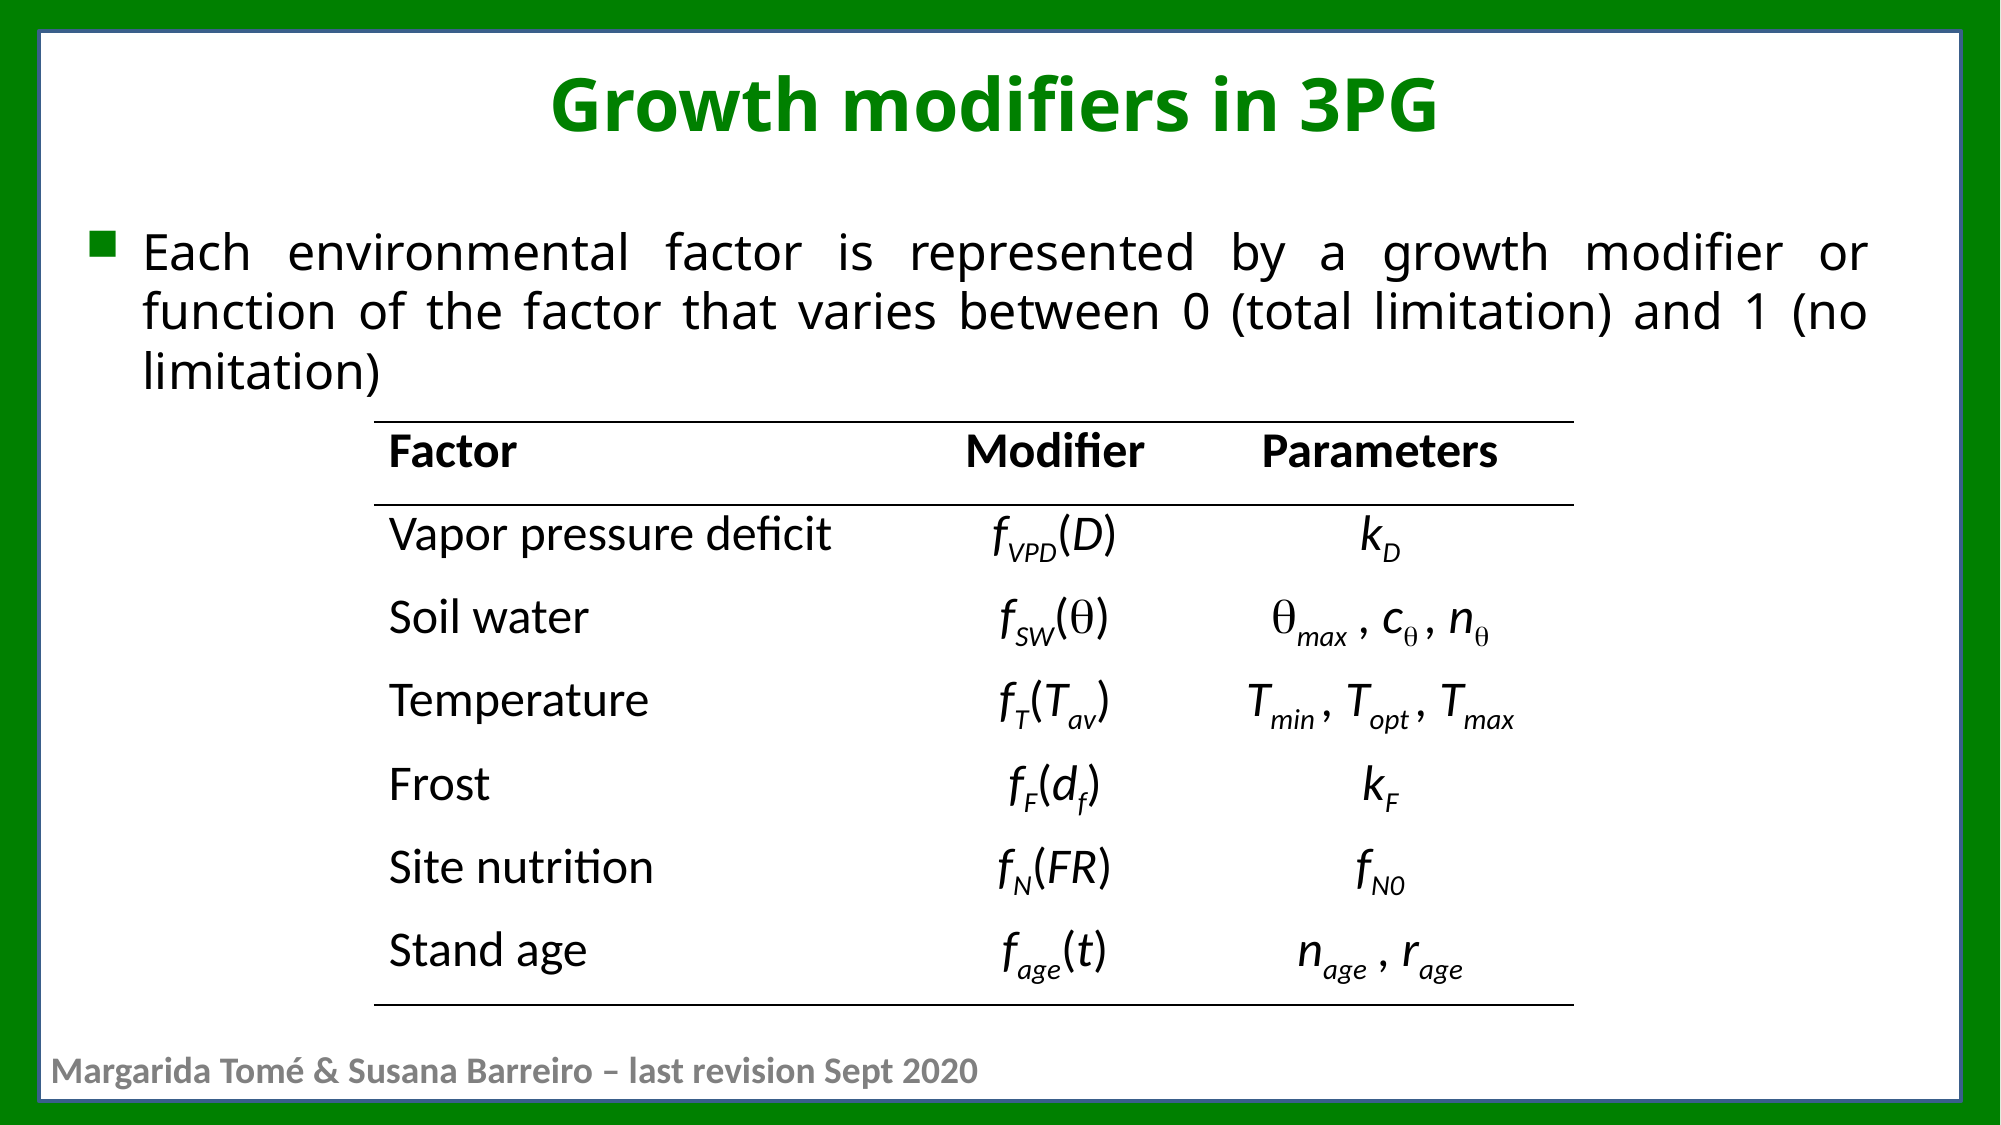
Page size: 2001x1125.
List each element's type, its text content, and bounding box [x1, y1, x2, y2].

table_cell fT(Tav) [924, 672, 1186, 755]
table_header Modifier [924, 423, 1186, 504]
list Each environmental factor is represented by a growth modifier or function of the factor that varies between 0 (total limitation) and 1 (no limitation) [70, 196, 1929, 1005]
table_header Factor [374, 423, 924, 504]
table_cell kF [1186, 755, 1574, 838]
table_cell Tmin , Topt , Tmax [1186, 672, 1574, 755]
table_cell Frost [374, 755, 924, 838]
table_cell nage , rage [1186, 922, 1574, 1004]
table_cell fN0 [1186, 838, 1574, 922]
table_cell fSW() [924, 589, 1186, 672]
title Growth modifiers in 3PG [39, 45, 1953, 161]
table_cell Temperature [374, 672, 924, 755]
table_cell fVPD(D) [924, 506, 1186, 589]
table_cell fN(FR) [924, 838, 1186, 922]
table_cell Site nutrition [374, 838, 924, 922]
table_cell Vapor pressure deficit [374, 506, 924, 589]
table_cell fage(t) [924, 922, 1186, 1004]
table_cell Soil water [374, 589, 924, 672]
table_cell max , c , n [1186, 589, 1574, 672]
table_header Parameters [1186, 423, 1574, 504]
table_cell fF(df) [924, 755, 1186, 838]
table_cell kD [1186, 506, 1574, 589]
table_cell Stand age [374, 922, 924, 1004]
